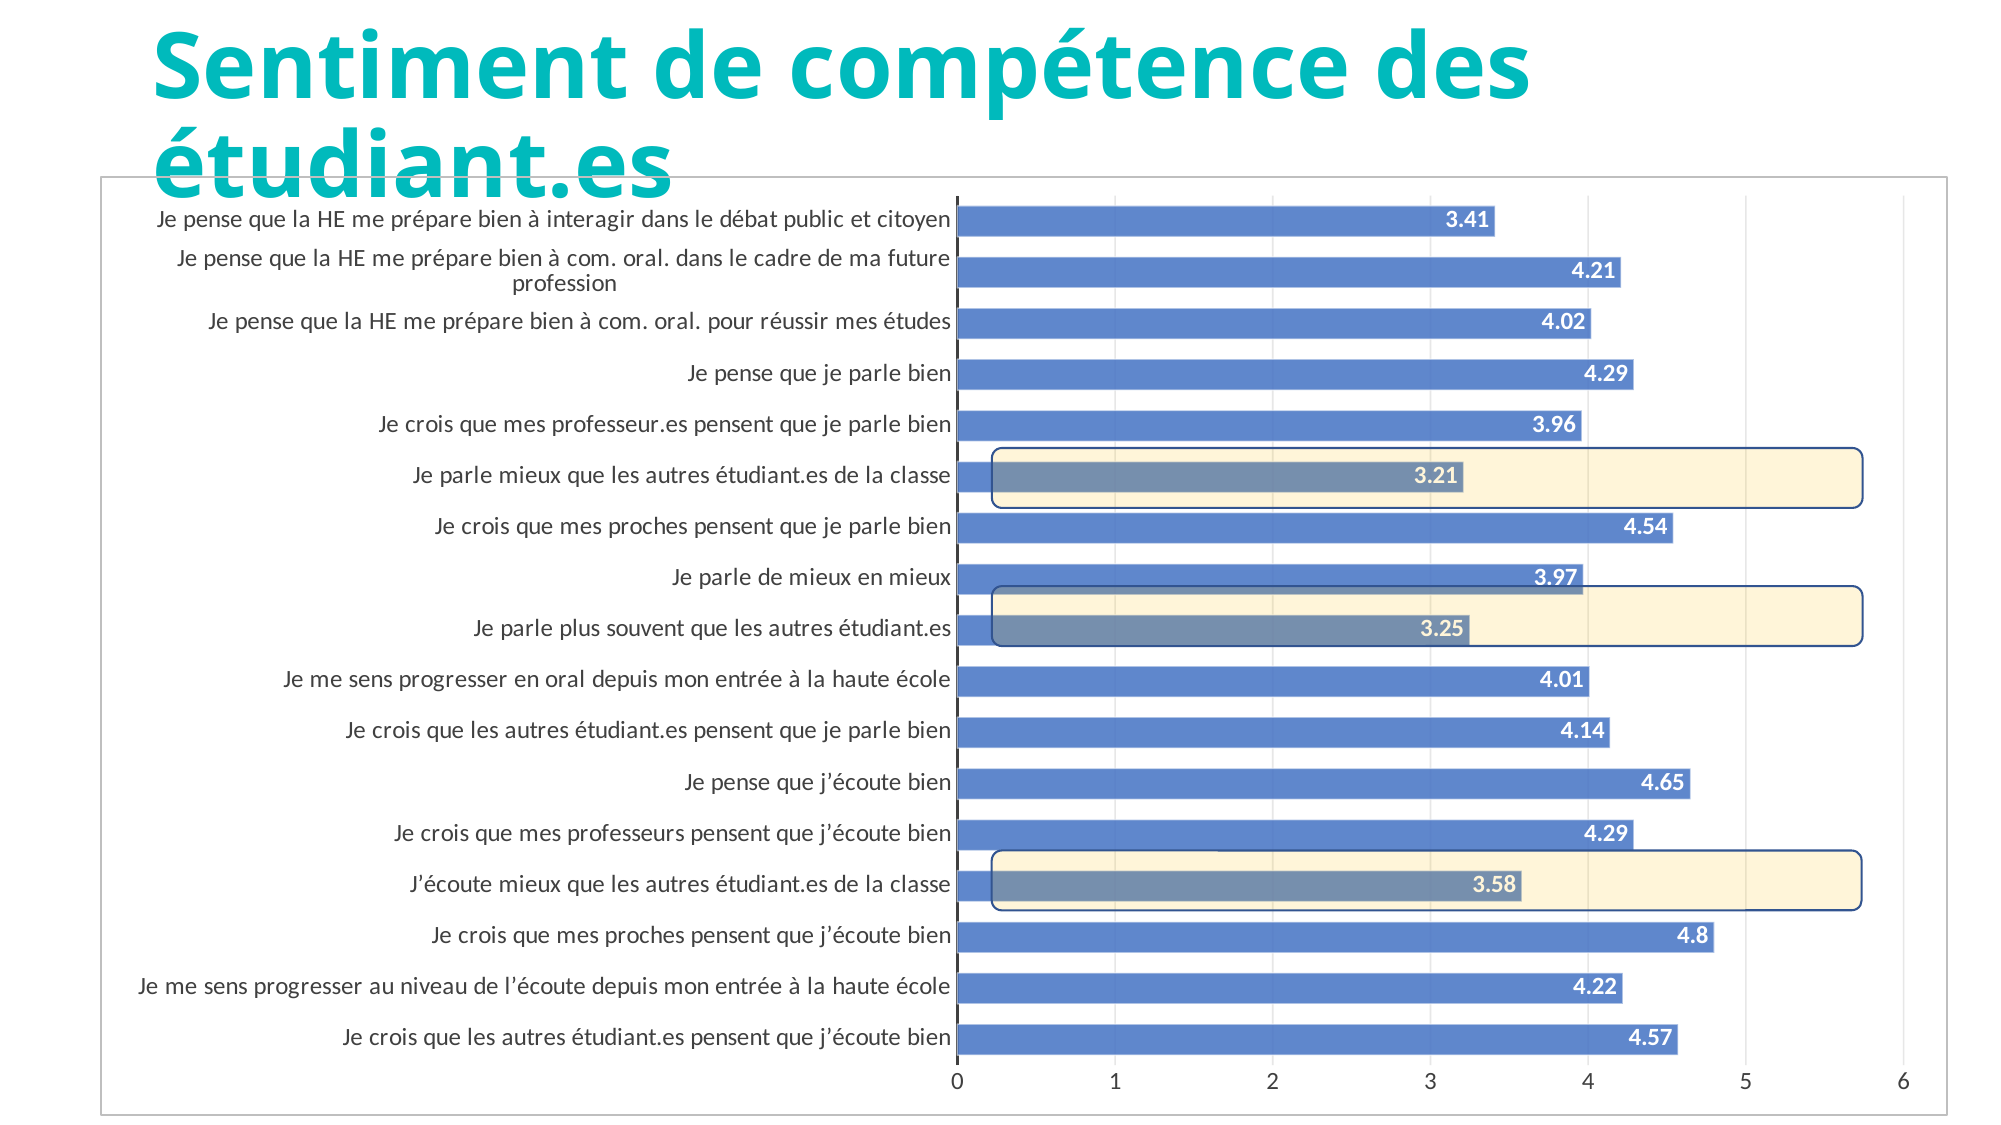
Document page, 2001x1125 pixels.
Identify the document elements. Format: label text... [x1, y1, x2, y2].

title Sentiment de compétence des étudiant.es [137, 59, 1863, 176]
chart [100, 176, 1948, 1116]
